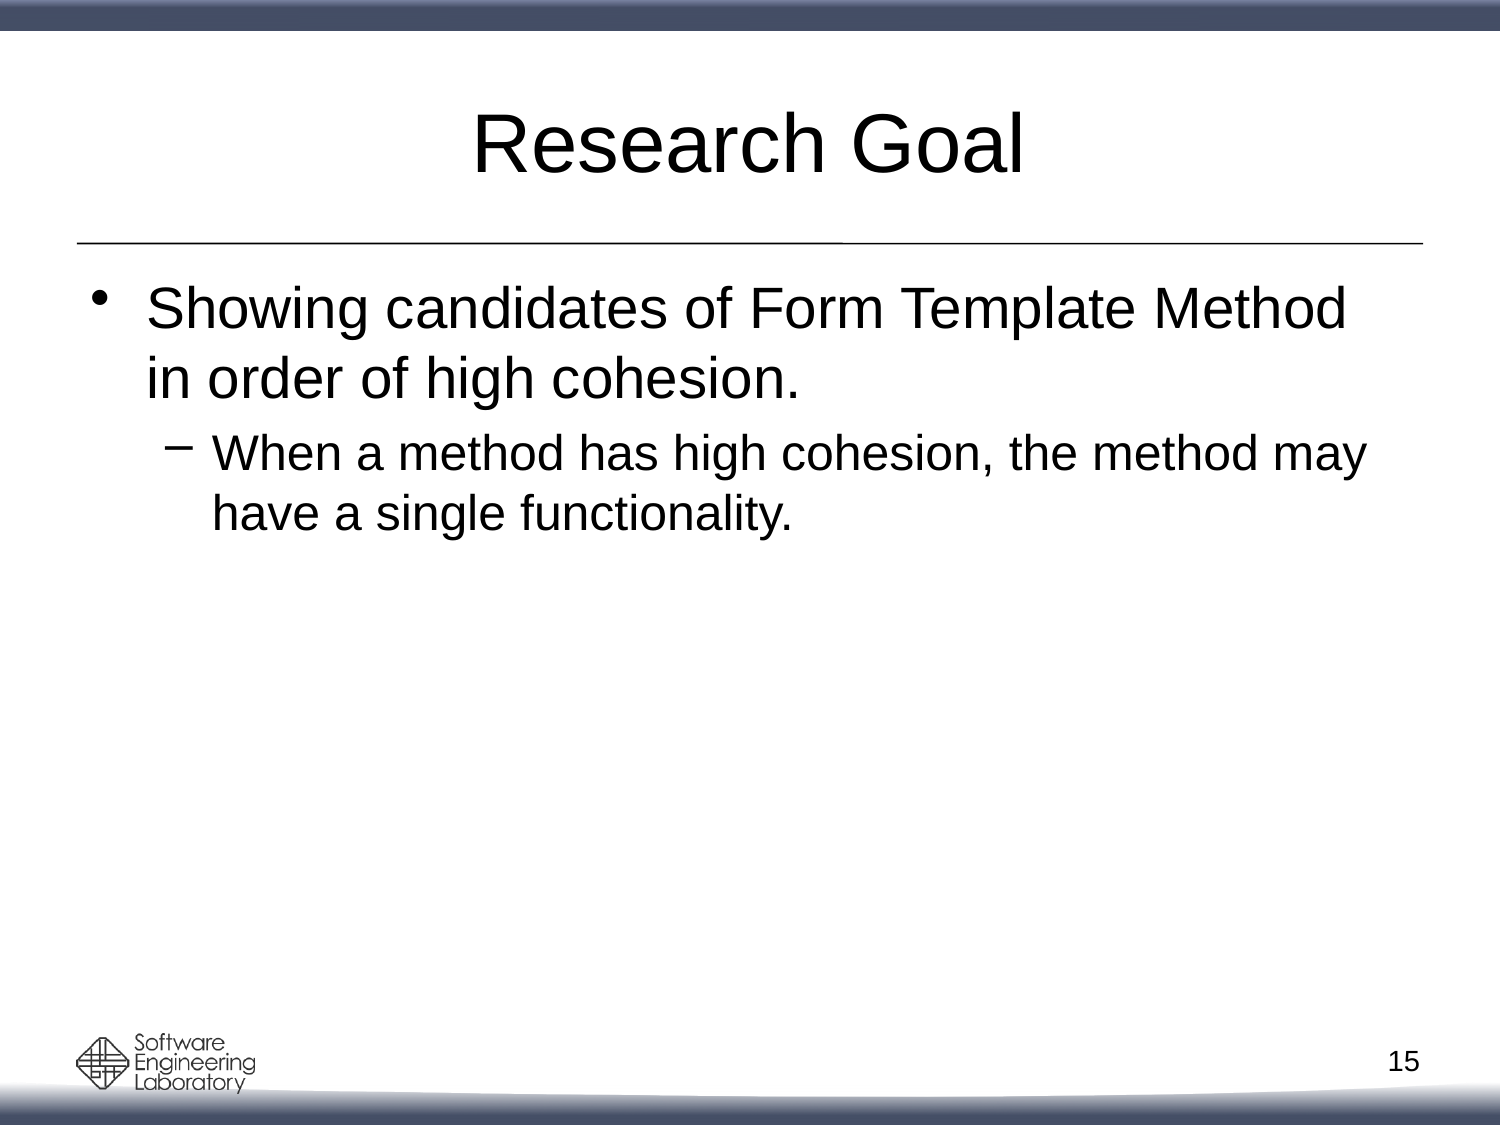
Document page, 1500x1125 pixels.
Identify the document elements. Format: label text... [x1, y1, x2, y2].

title Research Goal [74, 44, 1424, 233]
picture [0, 1033, 1500, 1125]
picture [0, 0, 1500, 31]
list Showing candidates of Form Template Method in order of high cohesion. When a method has high cohesion, the method may have a single functionality. [74, 262, 1424, 1006]
slide_number 14 [1246, 1034, 1436, 1083]
